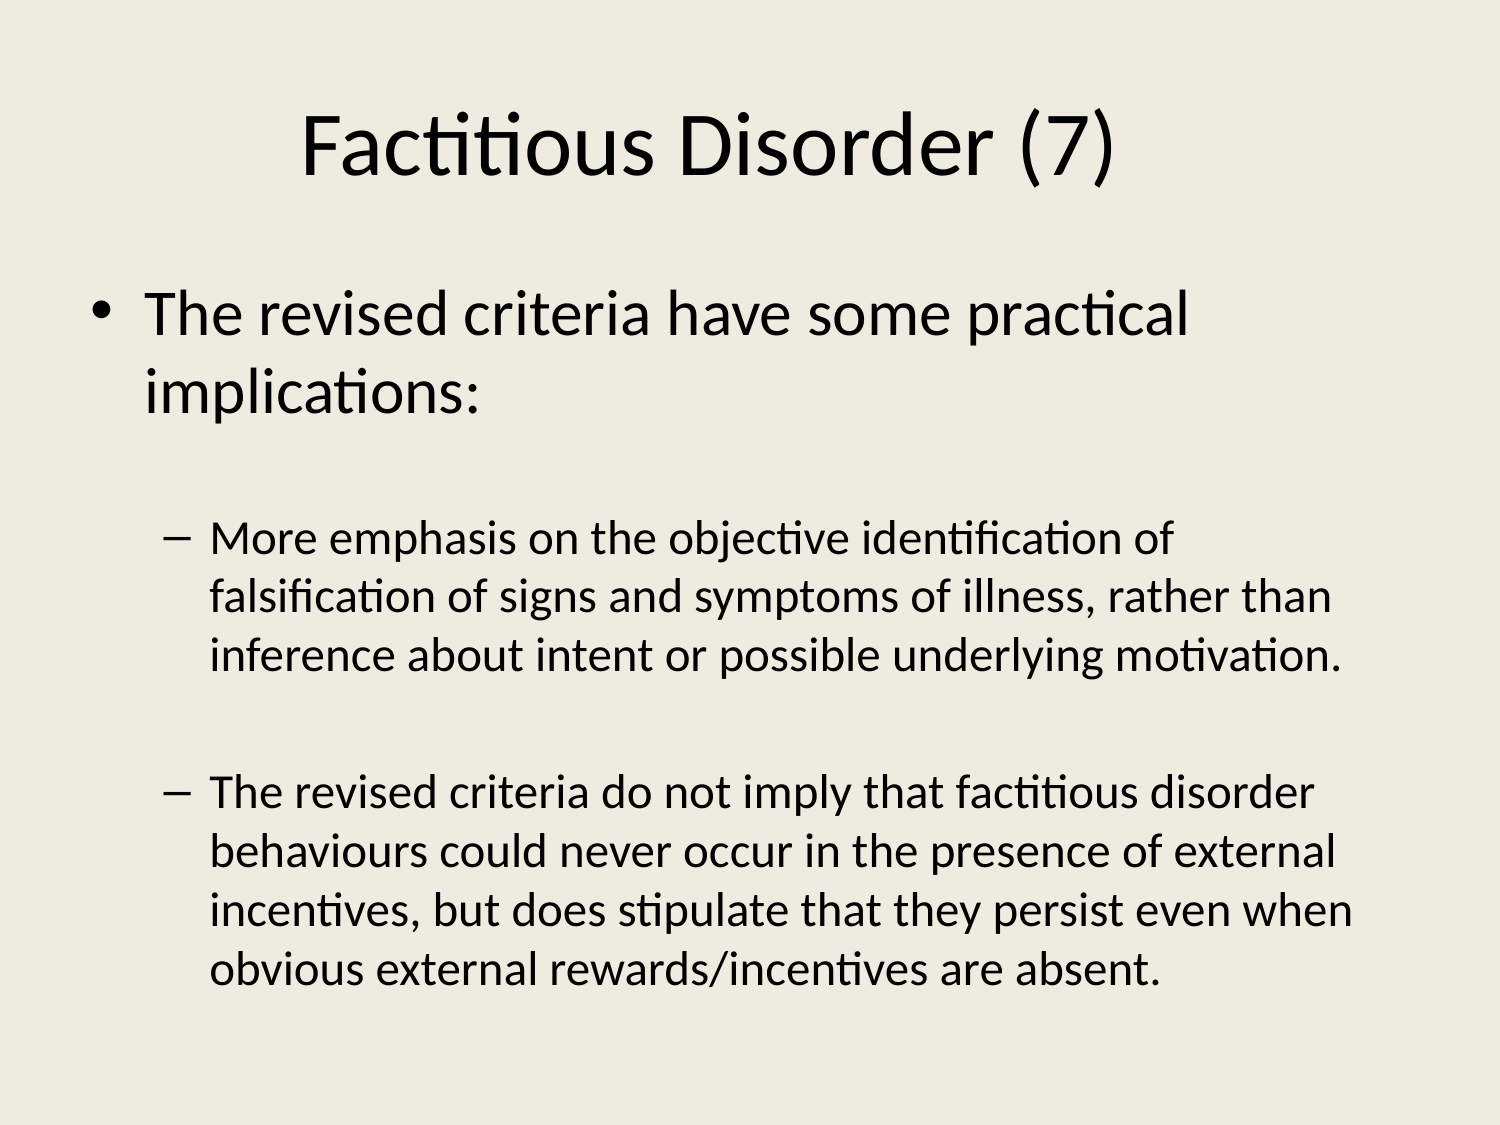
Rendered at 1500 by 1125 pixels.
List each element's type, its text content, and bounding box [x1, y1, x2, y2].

list The revised criteria have some practical implications: More emphasis on the objective identification of falsification of signs and symptoms of illness, rather than inference about intent or possible underlying motivation. The revised criteria do not imply that factitious disorder behaviours could never occur in the presence of external incentives, but does stipulate that they persist even when obvious external rewards/incentives are absent. [75, 262, 1425, 1005]
title Factitious Disorder (7) [75, 45, 1425, 233]
